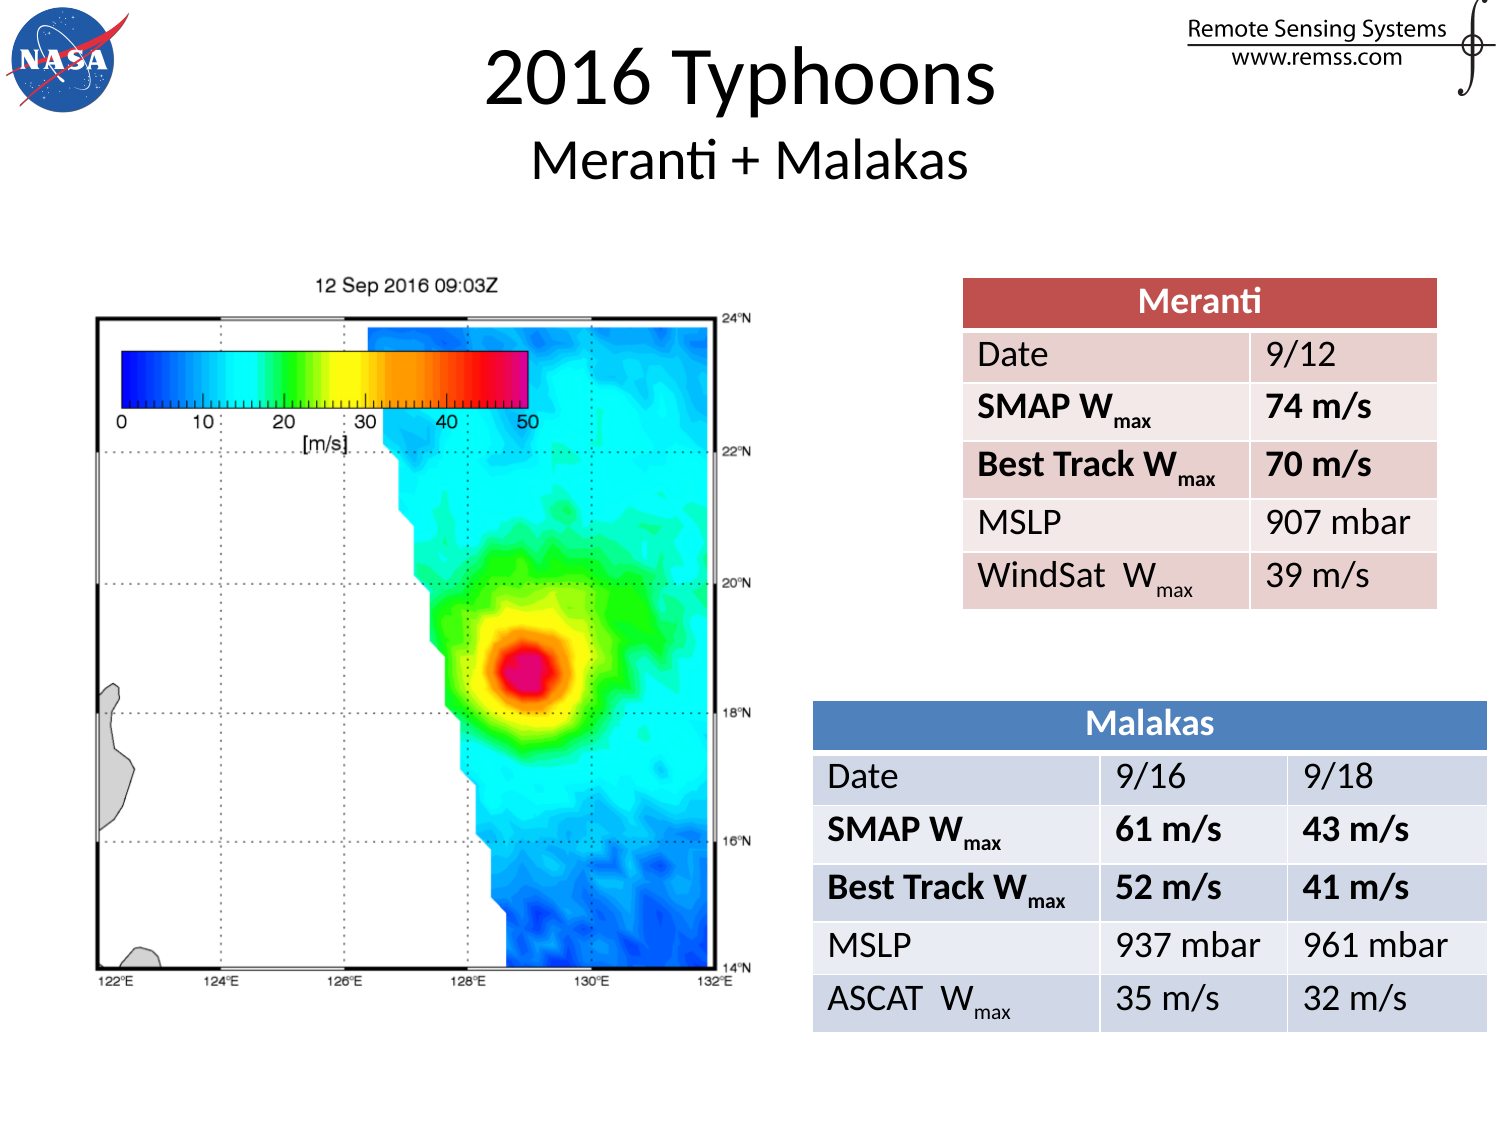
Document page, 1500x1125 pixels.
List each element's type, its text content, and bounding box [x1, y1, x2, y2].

table_cell WindSat Wmax [963, 553, 1249, 609]
table_cell 70 m/s [1251, 442, 1437, 498]
table_cell Date [963, 333, 1249, 382]
table_cell 74 m/s [1251, 384, 1437, 440]
table_cell Best Track Wmax [816, 865, 1099, 921]
table_cell MSLP [963, 500, 1249, 551]
table_cell 39 m/s [1251, 553, 1437, 609]
table_cell ASCAT Wmax [816, 975, 1099, 1032]
table_cell 52 m/s [1101, 865, 1287, 921]
table_cell Date [816, 756, 1099, 805]
title 2016 Typhoons Meranti + Malakas [74, 12, 1426, 201]
table_cell MSLP [816, 923, 1099, 974]
table_cell 9/16 [1101, 756, 1287, 805]
picture [5, 7, 130, 113]
table_cell 35 m/s [1101, 975, 1287, 1032]
table_cell 41 m/s [1288, 865, 1487, 921]
table_cell 937 mbar [1101, 923, 1287, 974]
table_cell SMAP Wmax [963, 384, 1249, 440]
table_cell SMAP Wmax [816, 806, 1099, 863]
table_cell 9/12 [1251, 333, 1437, 382]
table_cell 961 mbar [1288, 923, 1487, 974]
table_cell Best Track Wmax [963, 442, 1249, 498]
picture [1187, 0, 1496, 103]
table_cell 9/18 [1288, 756, 1487, 805]
table_header Malakas [816, 701, 1487, 750]
table_cell 43 m/s [1288, 806, 1487, 863]
picture [0, 237, 813, 1051]
table_cell 32 m/s [1288, 975, 1487, 1032]
table_header Meranti [963, 278, 1437, 328]
table_cell 907 mbar [1251, 500, 1437, 551]
table_cell 61 m/s [1101, 806, 1287, 863]
